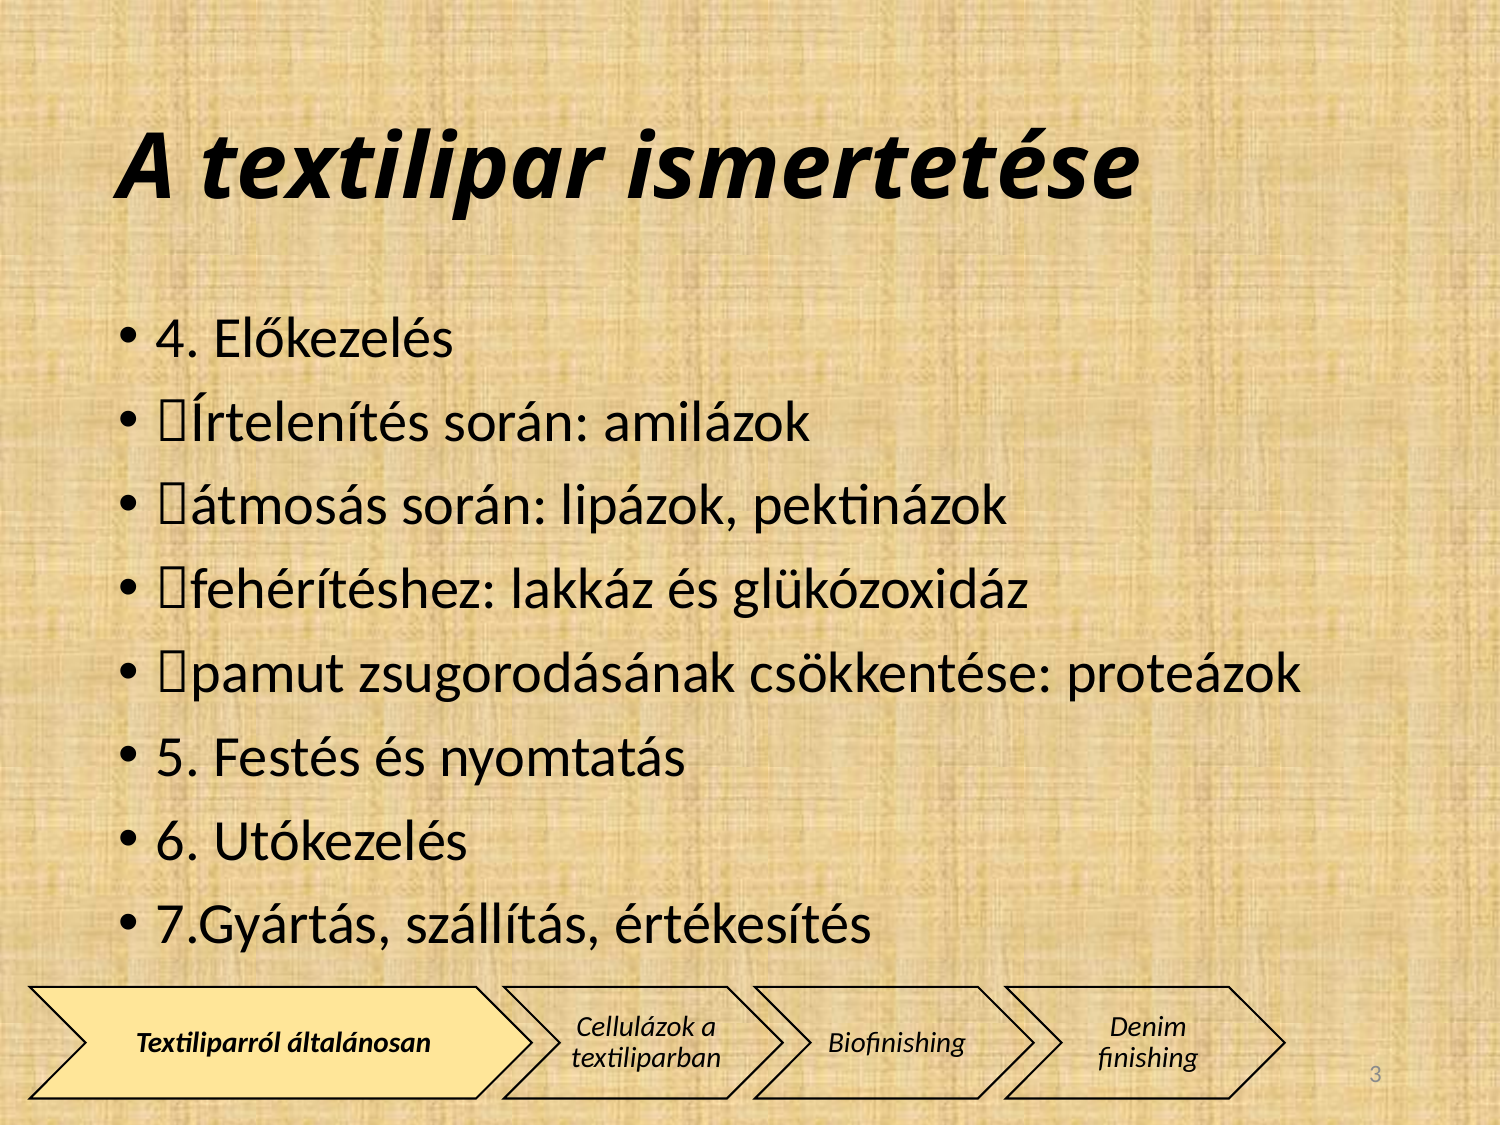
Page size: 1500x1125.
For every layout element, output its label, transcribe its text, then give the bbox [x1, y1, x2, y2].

title A textilipar ismertetése [103, 59, 1397, 278]
list 4. Előkezelés Írtelenítés során: amilázok átmosás során: lipázok, pektinázok fehérítéshez: lakkáz és glükózoxidáz pamut zsugorodásának csökkentése: proteázok 5. Festés és nyomtatás 6. Utókezelés 7.Gyártás, szállítás, értékesítés [103, 299, 1397, 1014]
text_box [29, 980, 1285, 1106]
slide_number 3 [1285, 1042, 1397, 1103]
picture [0, 0, 1500, 1125]
